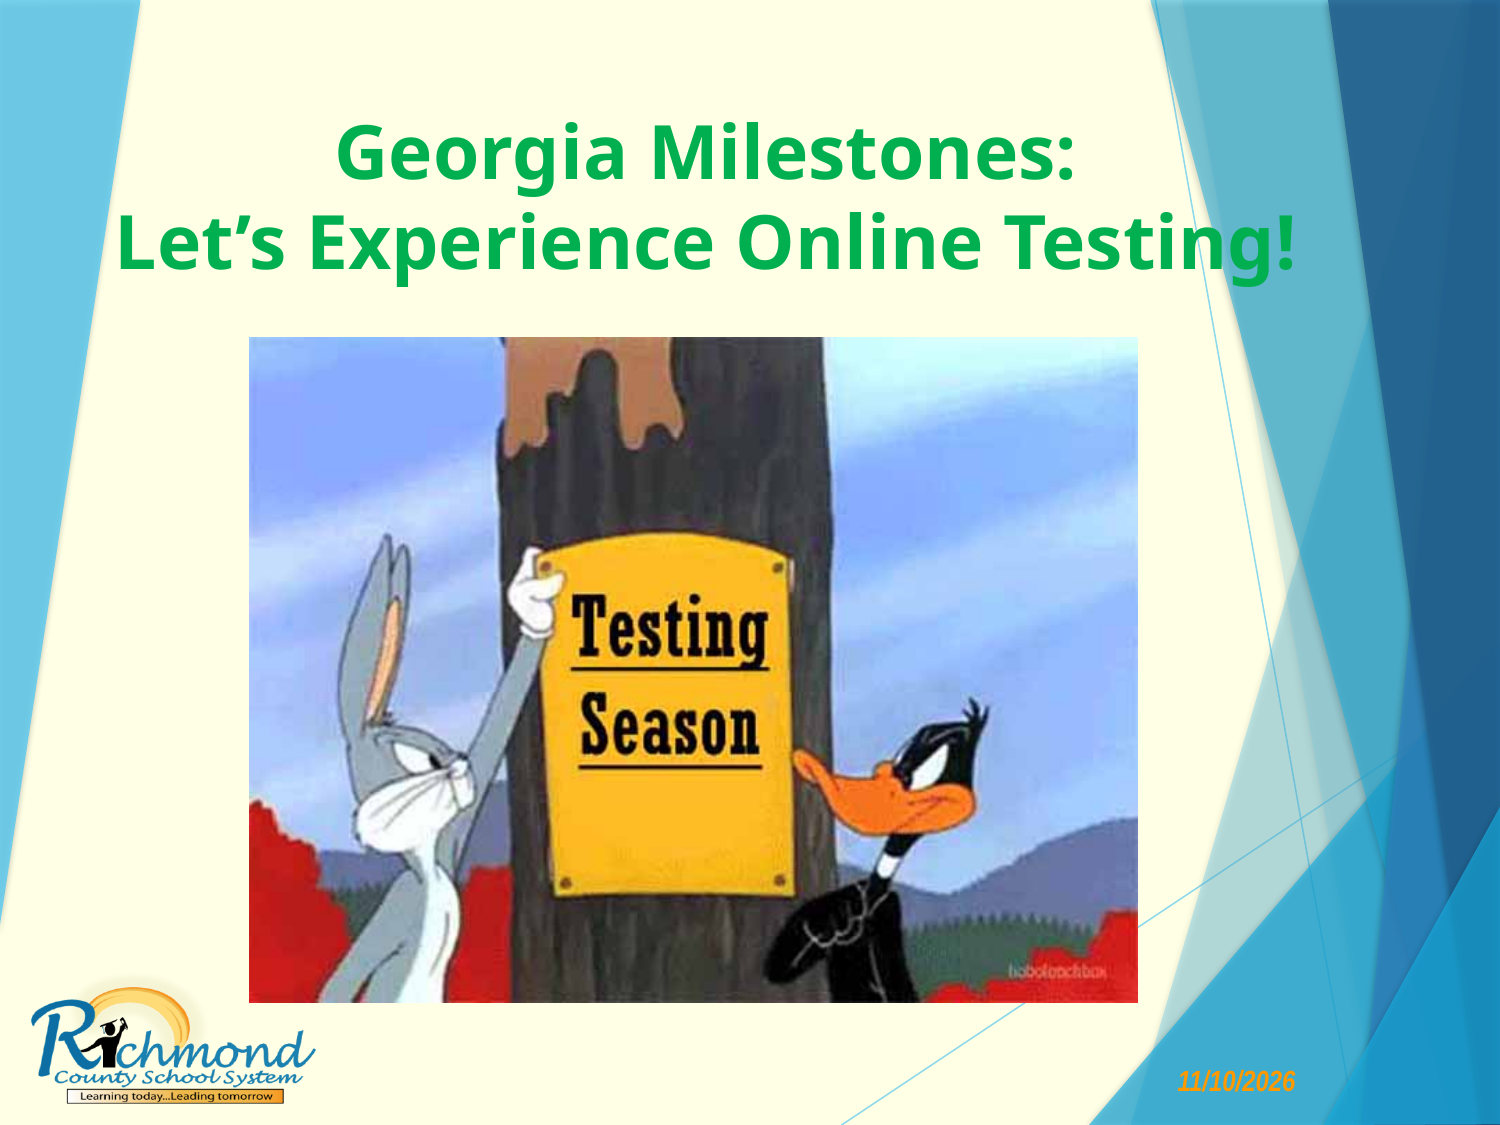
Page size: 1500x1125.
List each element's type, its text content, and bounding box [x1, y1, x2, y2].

picture [2, 336, 1138, 1125]
text_box Georgia Milestones: Let’s Experience Online Testing! [99, 37, 1313, 363]
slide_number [1162, 1050, 1451, 1110]
